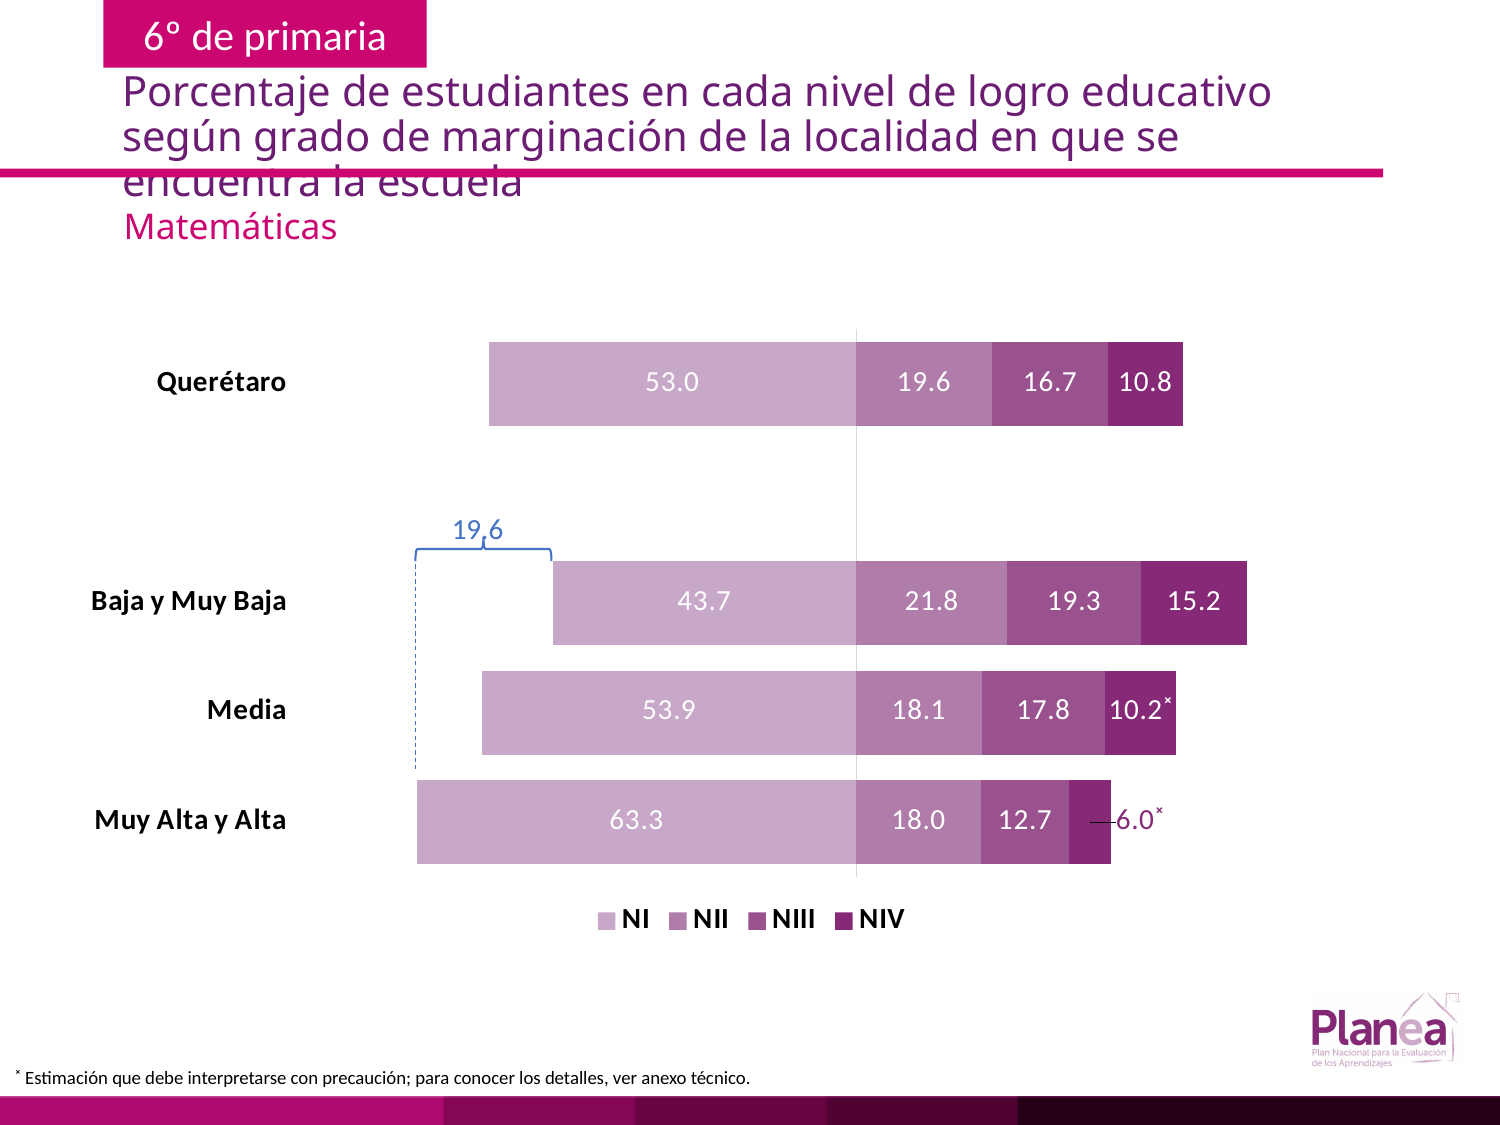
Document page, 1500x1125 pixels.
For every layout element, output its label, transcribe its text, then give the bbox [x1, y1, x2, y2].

title Porcentaje de estudiantes en cada nivel de logro educativo según grado de marginación de la localidad en que se encuentra la escuela [107, 62, 1402, 201]
picture [1312, 991, 1462, 1068]
text_box [0, 168, 1384, 178]
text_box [63, 317, 1439, 943]
list Matemáticas [108, 196, 1403, 304]
text_box ˟ Estimación que debe interpretarse con precaución; para conocer los detalles, ver anexo técnico. [0, 1058, 834, 1096]
picture [0, 1096, 1500, 1125]
